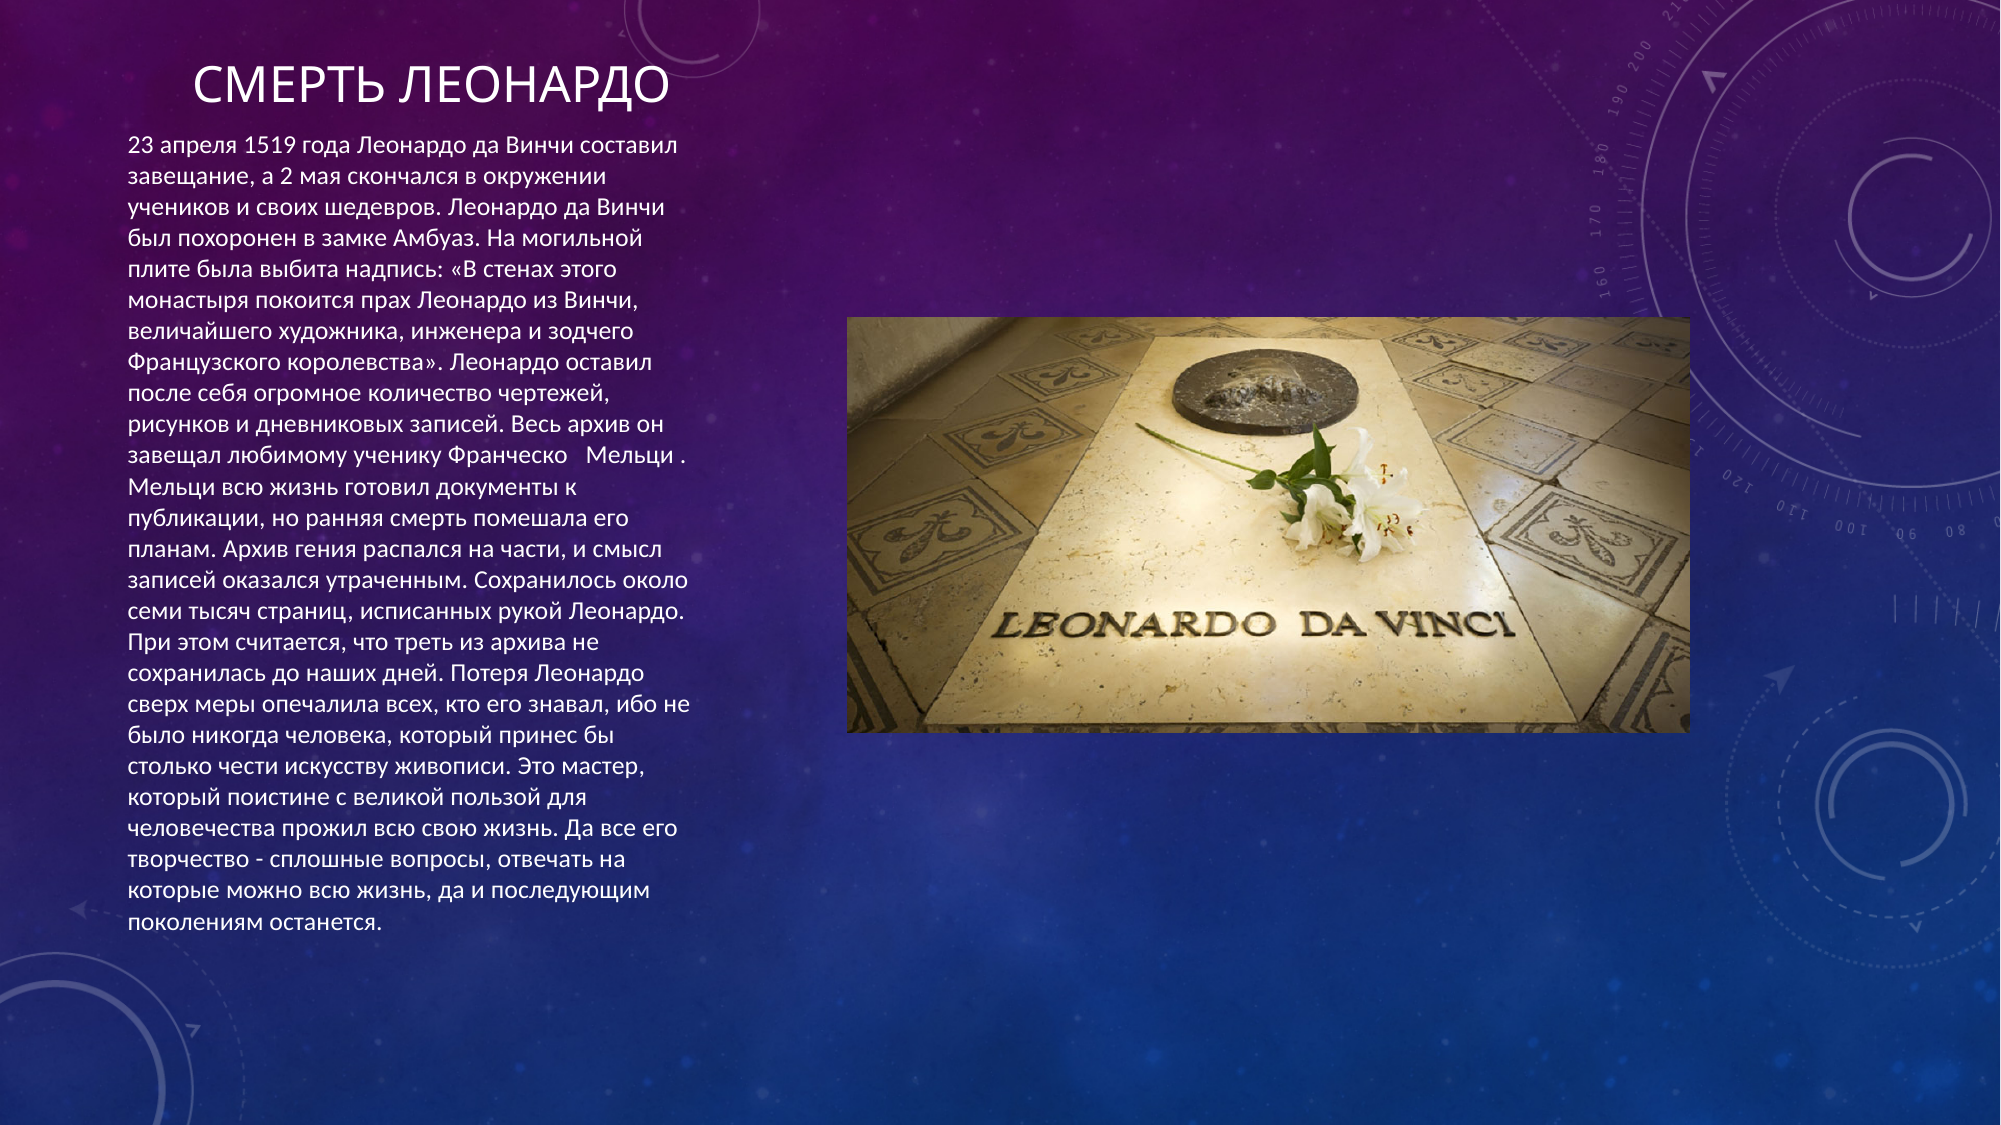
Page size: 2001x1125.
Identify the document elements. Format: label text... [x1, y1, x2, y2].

picture [0, 0, 2001, 1125]
list 23 апреля 1519 года Леонардо да Винчи составил завещание, а 2 мая скончался в окружении учеников и своих шедевров. Леонардо да Винчи был похоронен в замке Амбуаз. На могильной плите была выбита надпись: «В стенах этого монастыря покоится прах Леонардо из Винчи, величайшего художника, инженера и зодчего Французского королевства». Леонардо оставил после себя огромное количество чертежей, рисунков и дневниковых записей. Весь архив он завещал любимому ученику Франческо Мельци . Мельци всю жизнь готовил документы к публикации, но ранняя смерть помешала его планам. Архив гения распался на части, и смысл записей оказался утраченным. Сохранилось около семи тысяч страниц, исписанных рукой Леонардо. При этом считается, что треть из архива не сохранилась до наших дней. Потеря Леонардо сверх меры опечалила всех, кто его знавал, ибо не было никогда человека, который принес бы столько чести искусству живописи. Это мастер, который поистине с великой пользой для человечества прожил всю свою жизнь. Да все его творчество - сплошные вопросы, отвечать на которые можно всю жизнь, да и последующим поколениям останется. [112, 120, 717, 950]
title Смерть леонардо [112, 33, 717, 120]
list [847, 317, 1690, 733]
